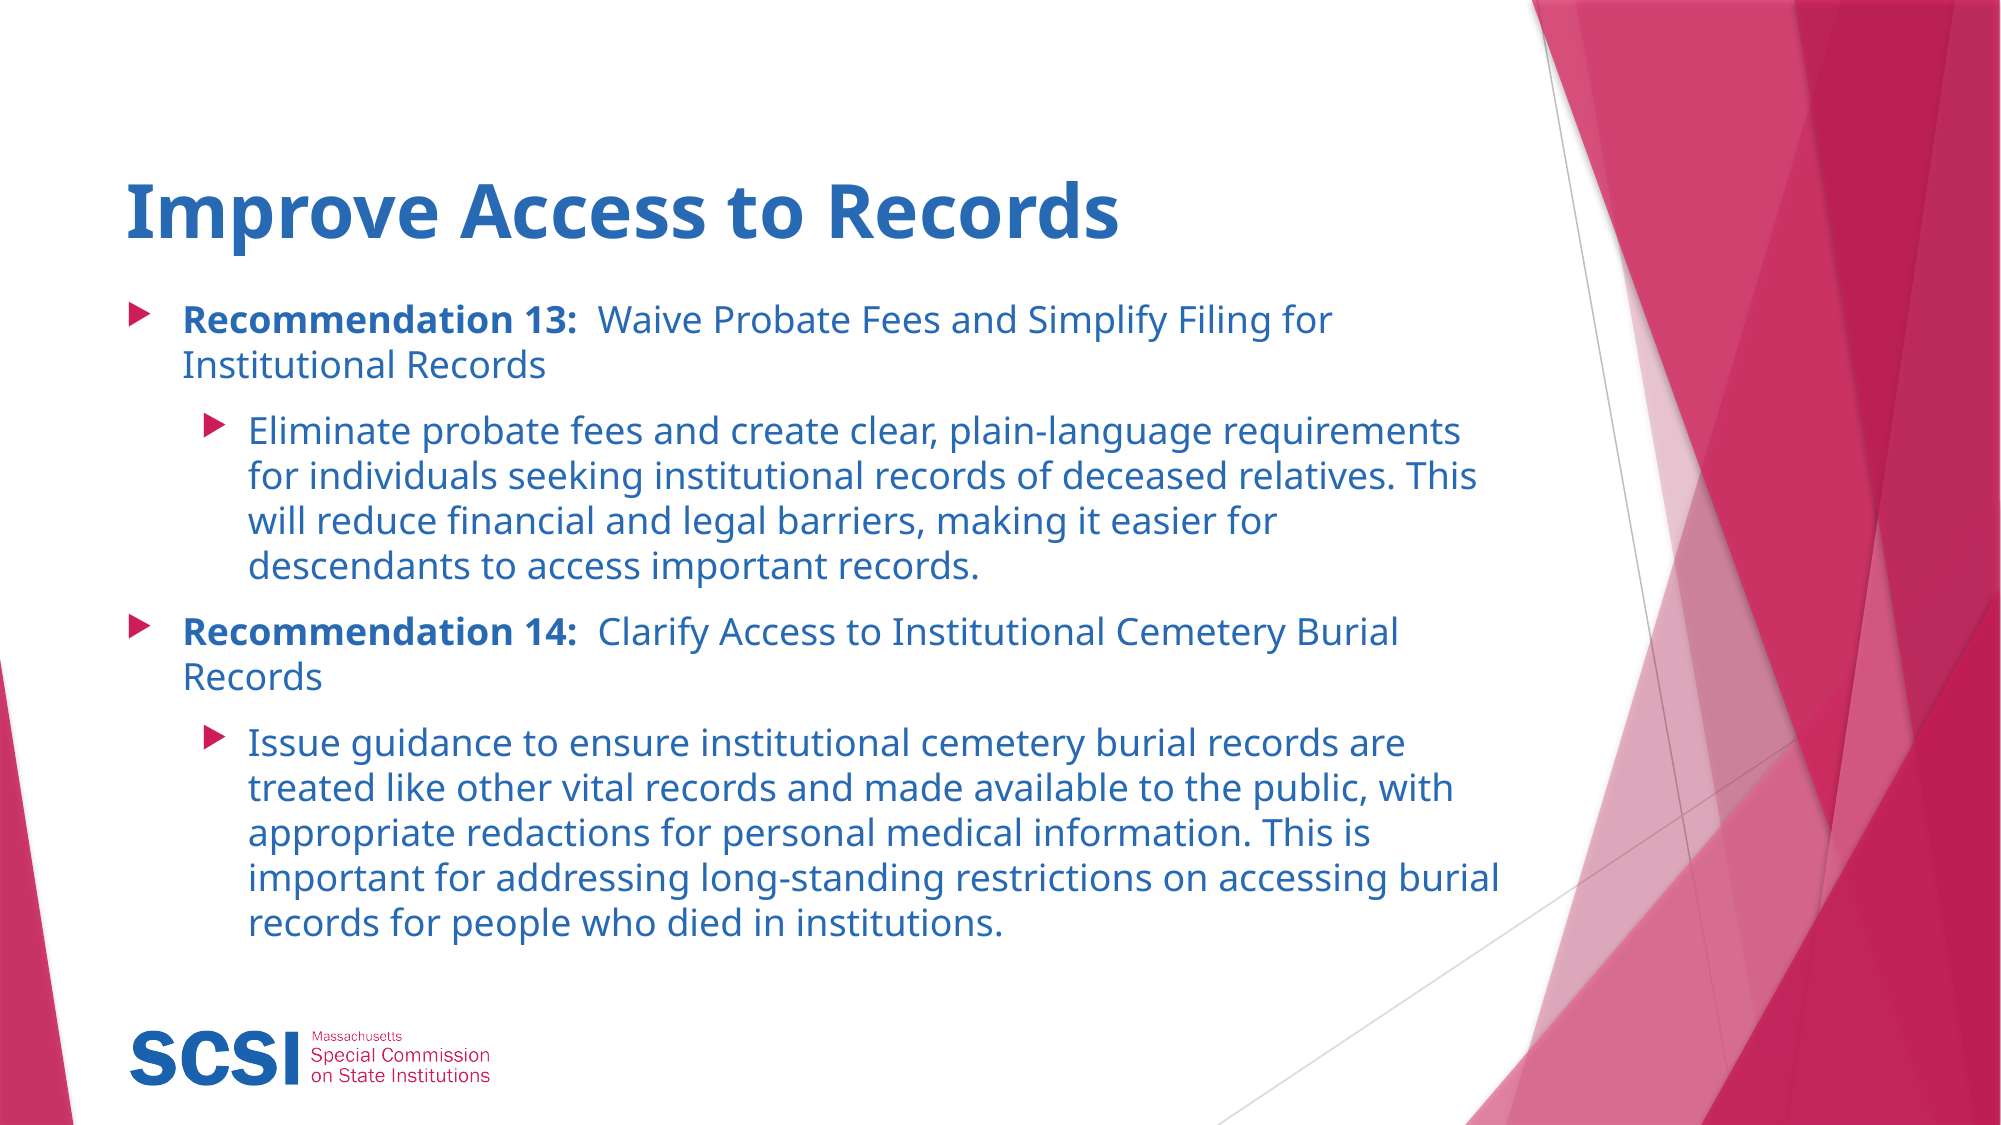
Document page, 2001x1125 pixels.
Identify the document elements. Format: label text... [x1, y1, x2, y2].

title Improve Access to Records [111, 99, 1522, 288]
picture [130, 1018, 496, 1109]
list Recommendation 13: Waive Probate Fees and Simplify Filing for Institutional Records Eliminate probate fees and create clear, plain-language requirements for individuals seeking institutional records of deceased relatives. This will reduce financial and legal barriers, making it easier for descendants to access important records. Recommendation 14: Clarify Access to Institutional Cemetery Burial Records Issue guidance to ensure institutional cemetery burial records are treated like other vital records and made available to the public, with appropriate redactions for personal medical information. This is important for addressing long-standing restrictions on accessing burial records for people who died in institutions. [111, 288, 1522, 991]
